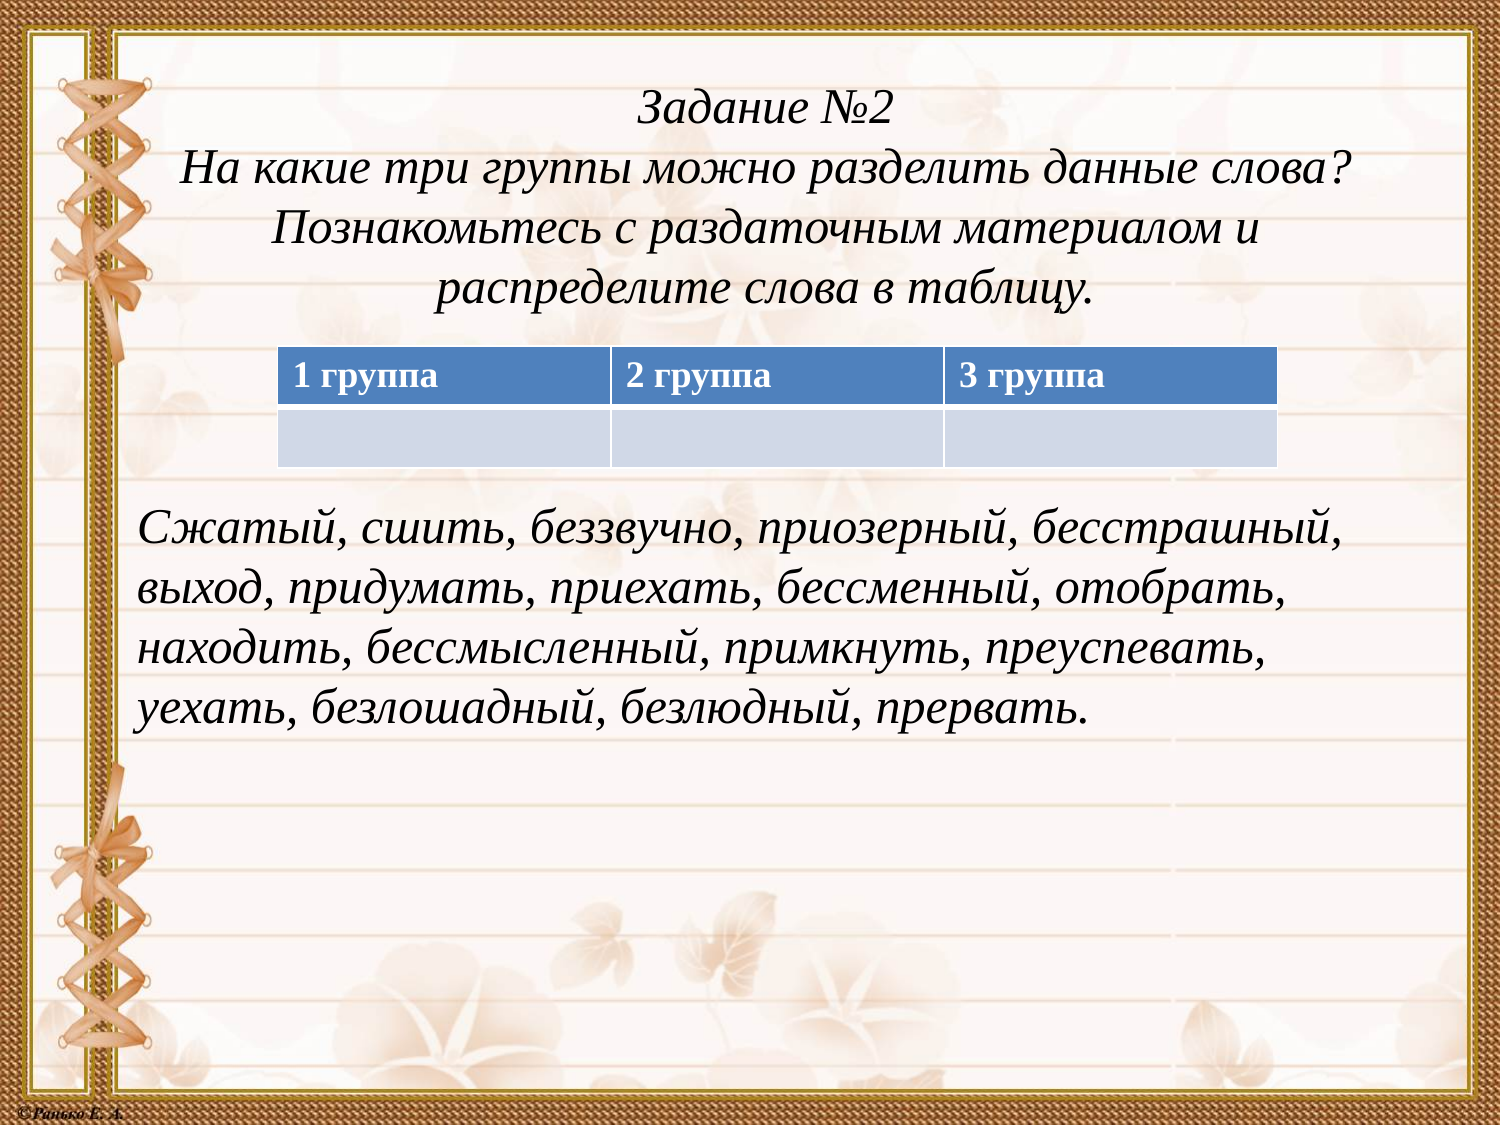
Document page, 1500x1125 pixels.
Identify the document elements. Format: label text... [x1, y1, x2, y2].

table_header 3 группа [945, 347, 1277, 404]
table_cell [612, 410, 943, 467]
table_header 2 группа [612, 347, 943, 404]
table_cell [945, 410, 1277, 467]
text_box Задание №2 На какие три группы можно разделить данные слова? Познакомьтесь с раздаточным материалом и распределите слова в таблицу. Сжатый, сшить, беззвучно, приозерный, бесстрашный, выход, придумать, приехать, бессменный, отобрать, находить, бессмысленный, примкнуть, преуспевать, уехать, безлошадный, безлюдный, прервать. [122, 66, 1410, 742]
table_header 1 группа [278, 347, 610, 404]
table_cell [278, 410, 610, 467]
picture [0, 0, 1500, 1125]
